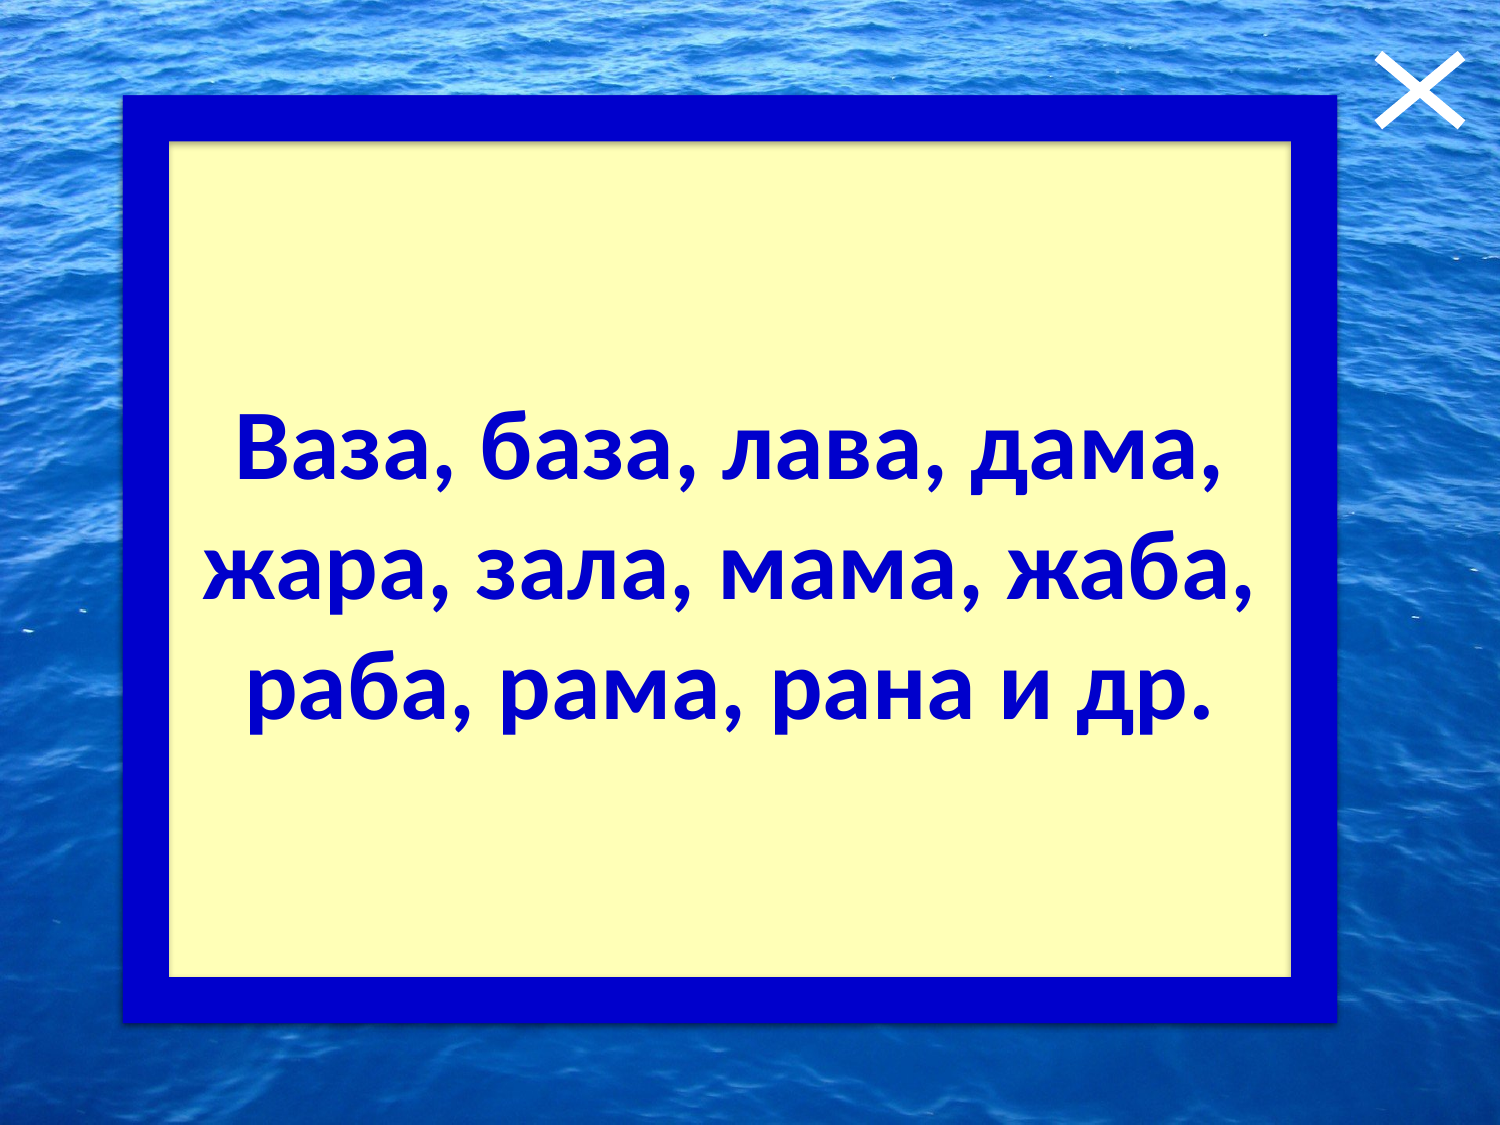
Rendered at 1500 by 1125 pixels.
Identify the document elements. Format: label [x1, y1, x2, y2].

picture [0, 0, 1500, 1125]
text_box [1373, 49, 1467, 131]
text_box [122, 95, 1338, 1024]
